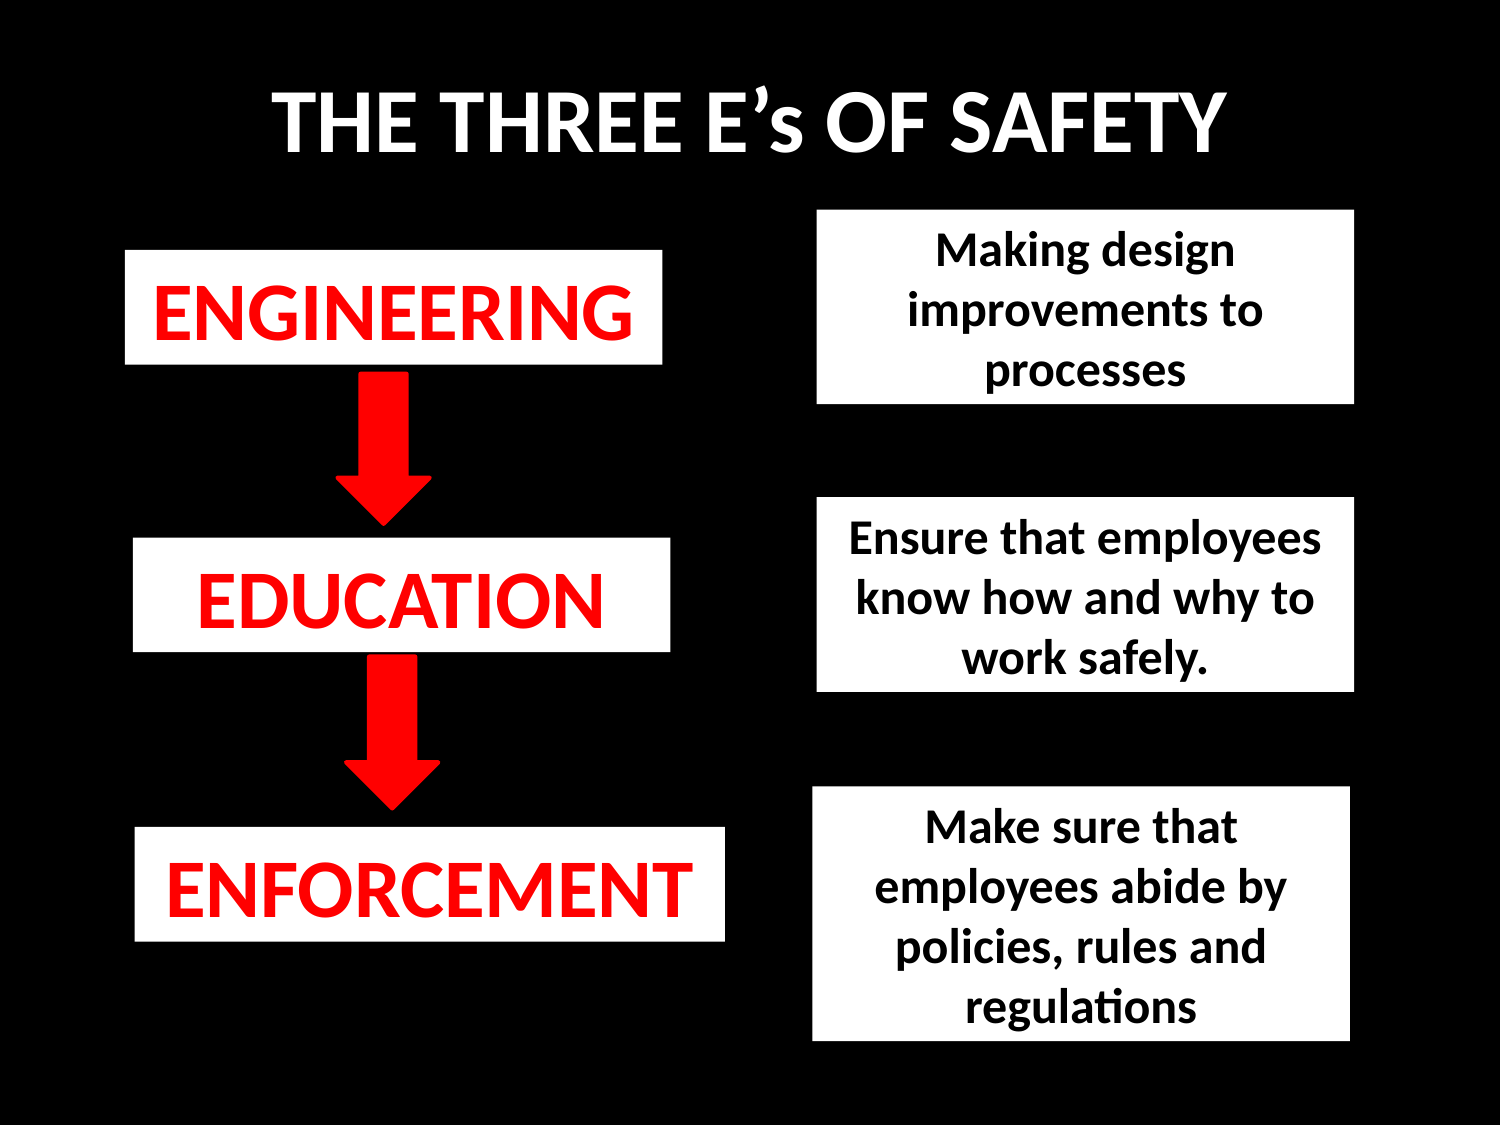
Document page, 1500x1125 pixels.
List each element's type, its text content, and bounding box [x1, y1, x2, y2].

text_box [344, 654, 441, 811]
title THE THREE E’s OF SAFETY [75, 22, 1425, 210]
text_box Making design improvements to processes [816, 209, 1355, 405]
text_box [335, 371, 432, 526]
text_box ENFORCEMENT [134, 826, 725, 942]
text_box ENGINEERING [124, 249, 663, 365]
text_box Make sure that employees abide by policies, rules and regulations [812, 786, 1350, 1042]
text_box Ensure that employees know how and why to work safely. [816, 497, 1355, 692]
text_box EDUCATION [132, 537, 671, 653]
